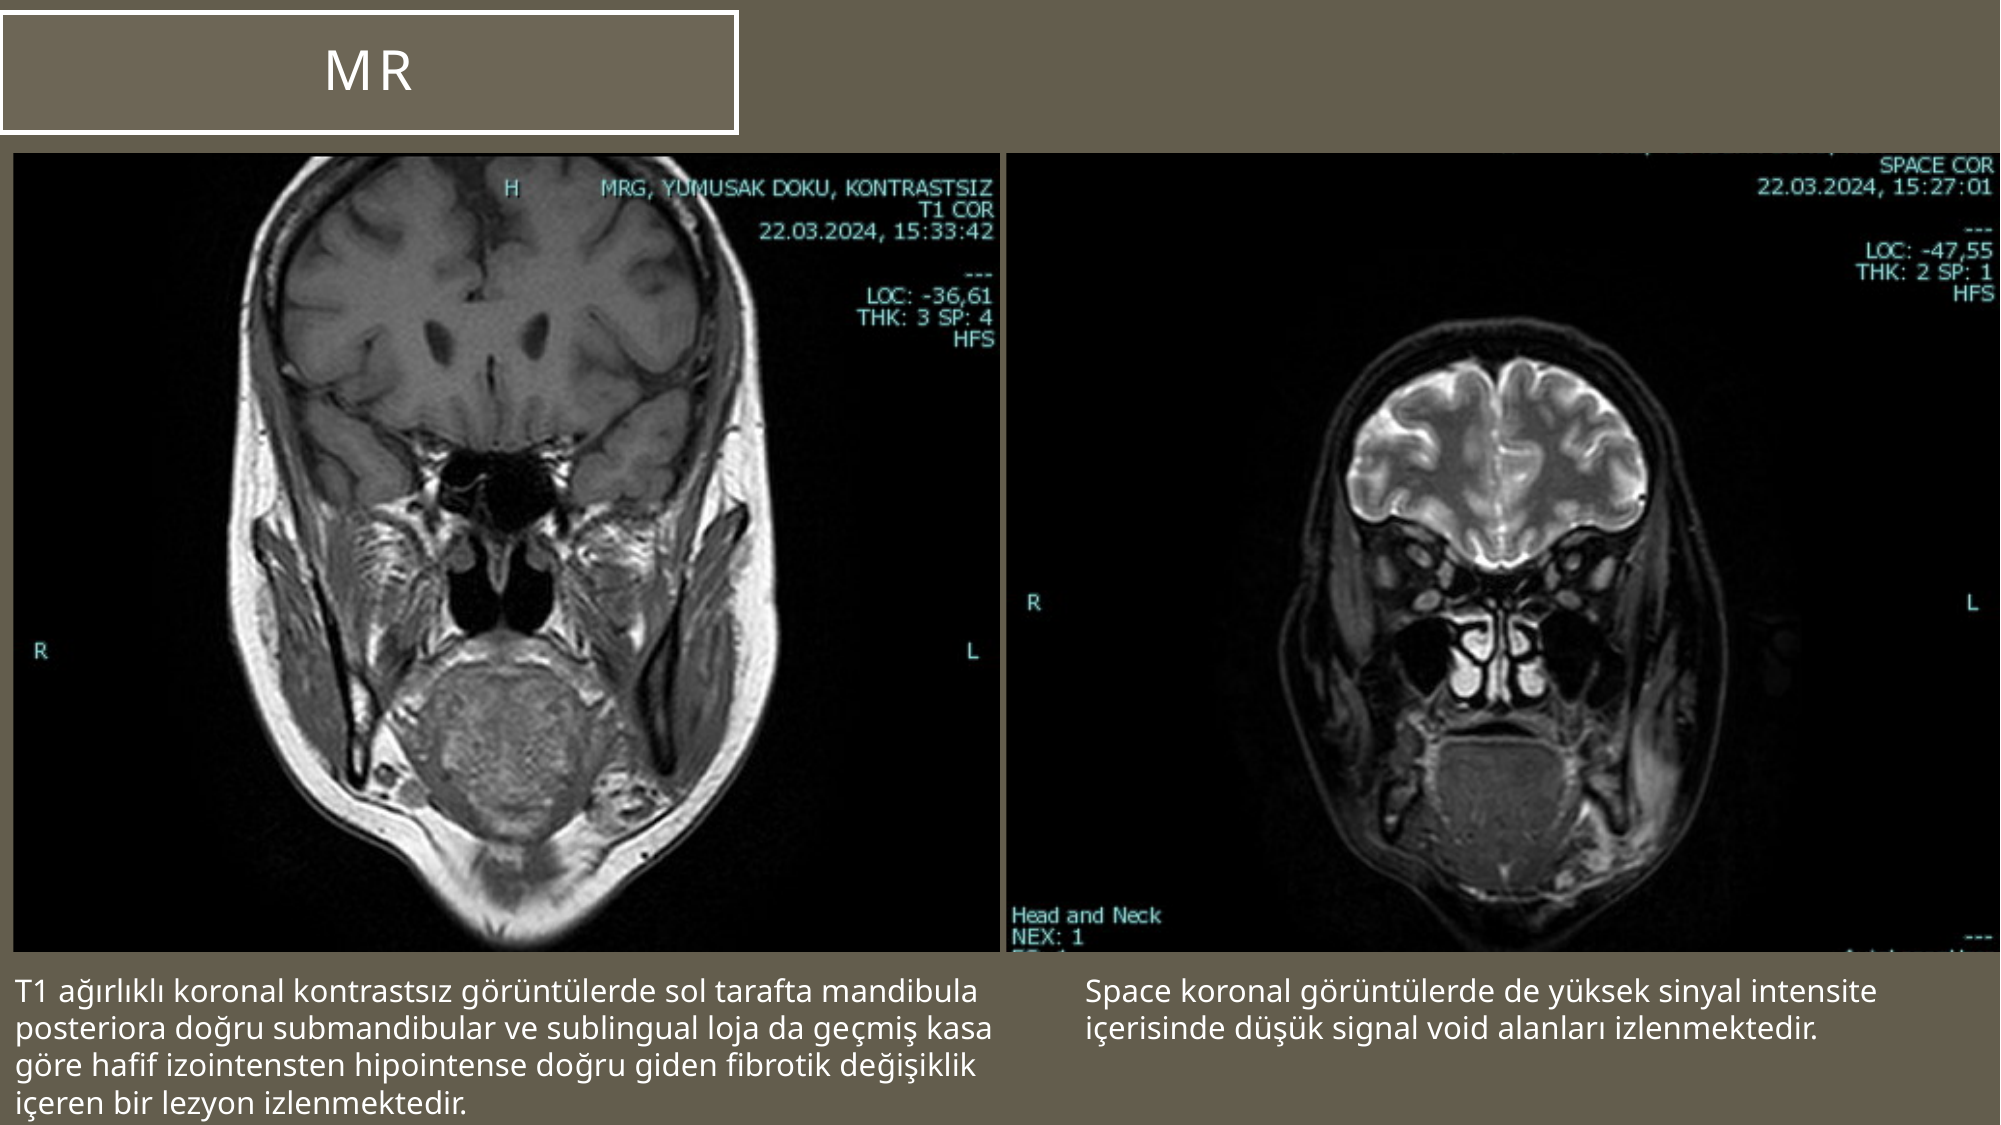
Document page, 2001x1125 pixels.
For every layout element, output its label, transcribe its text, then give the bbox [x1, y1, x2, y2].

title MR [0, 10, 739, 135]
picture [1006, 153, 2000, 952]
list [13, 153, 1001, 952]
text_box Space koronal görüntülerde de yüksek sinyal intensite içerisinde düşük signal void alanları izlenmektedir. [1070, 963, 1964, 1081]
text_box T1 ağırlıklı koronal kontrastsız görüntülerde sol tarafta mandibula posteriora doğru submandibular ve sublingual loja da geçmiş kasa göre hafif izointensten hipointense doğru giden fibrotik değişiklik içeren bir lezyon izlenmektedir. [0, 963, 1071, 1125]
